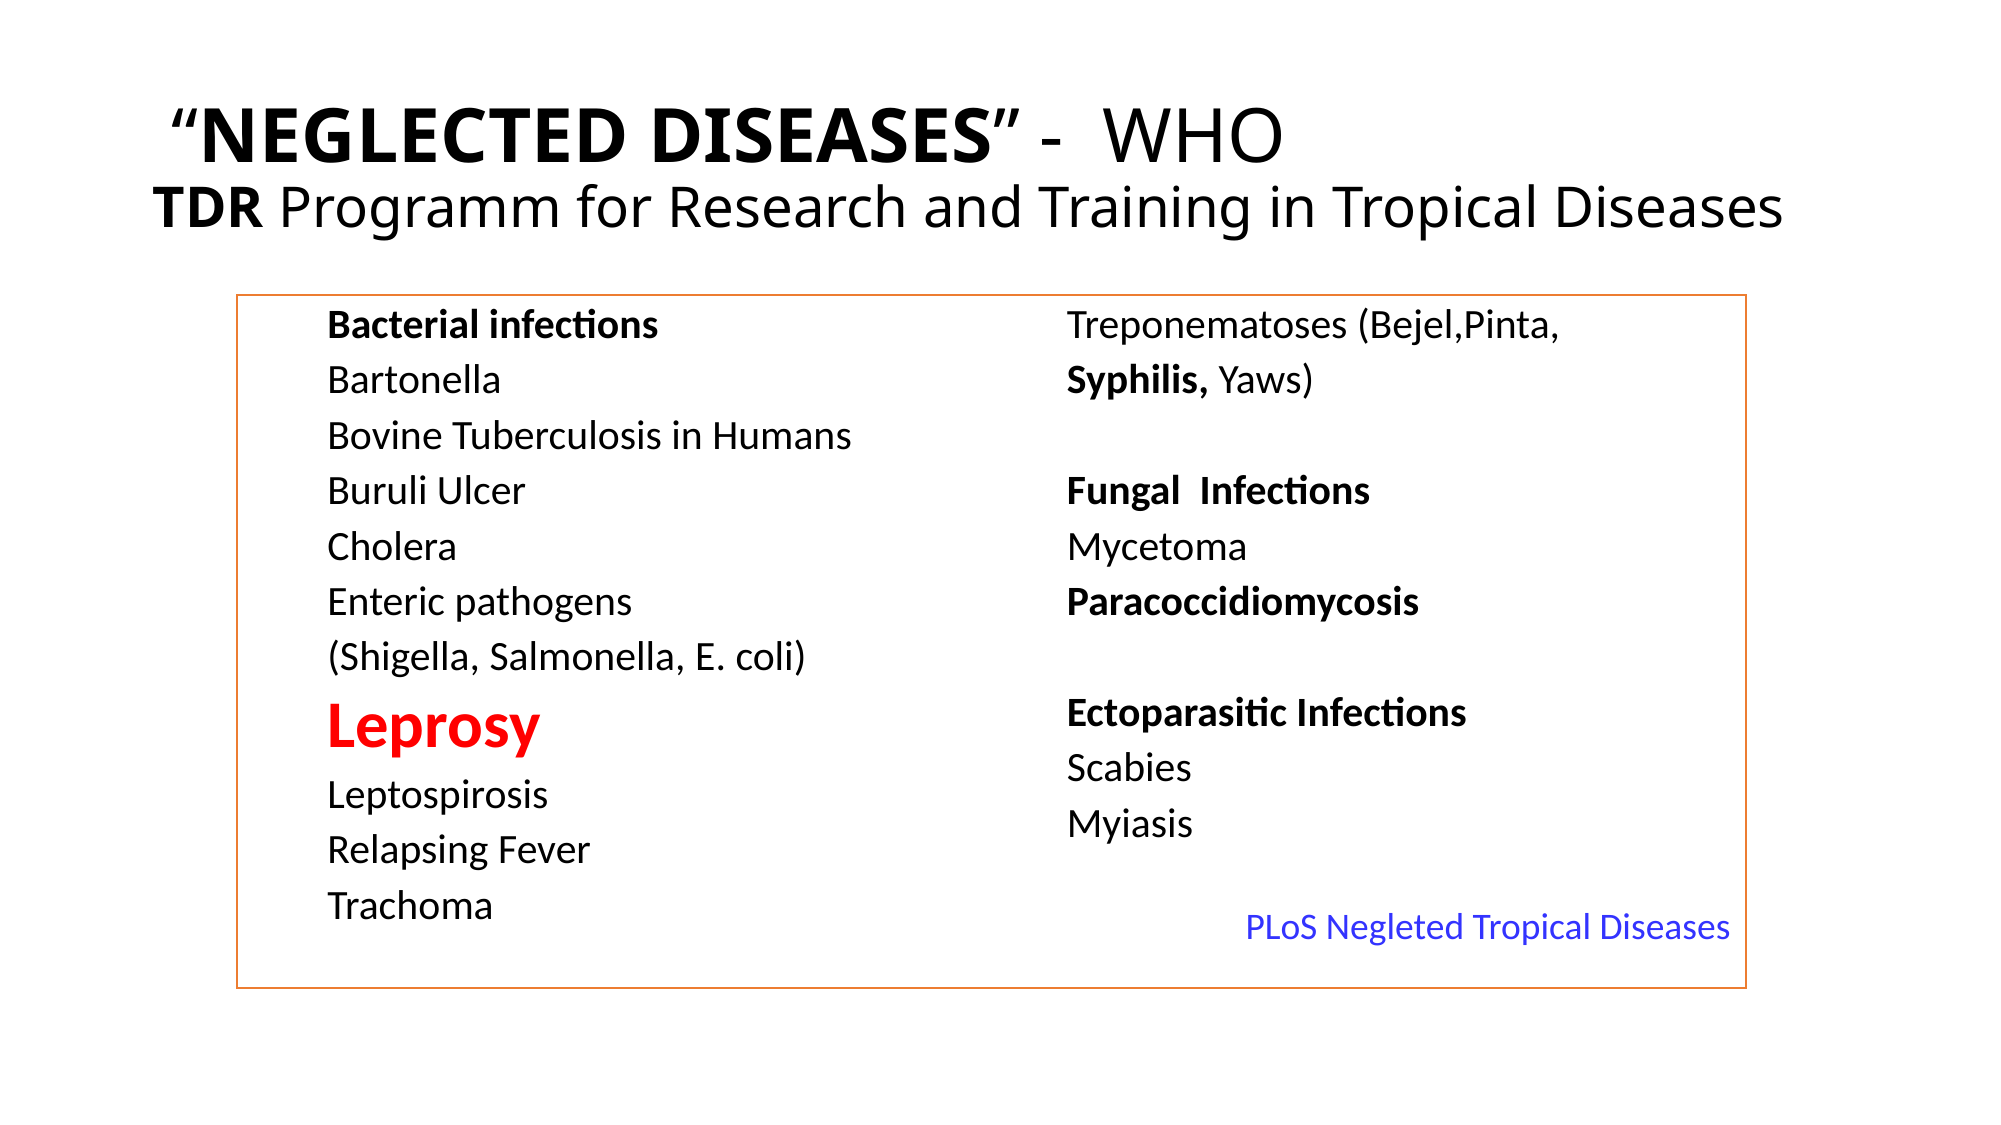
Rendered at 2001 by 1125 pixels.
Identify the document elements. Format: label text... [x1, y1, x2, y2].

list Bacterial infections Bartonella Bovine Tuberculosis in Humans Buruli Ulcer Cholera Enteric pathogens (Shigella, Salmonella, E. coli) Leprosy Leptospirosis Relapsing Fever Trachoma Treponematoses (Bejel,Pinta, Syphilis, Yaws) Fungal Infections Mycetoma Paracoccidiomycosis Ectoparasitic Infections Scabies Myiasis PLoS Negleted Tropical Diseases [236, 294, 1747, 989]
title “NEGLECTED DISEASES” - WHO TDR Programm for Research and Training in Tropical Diseases [137, 59, 1863, 278]
